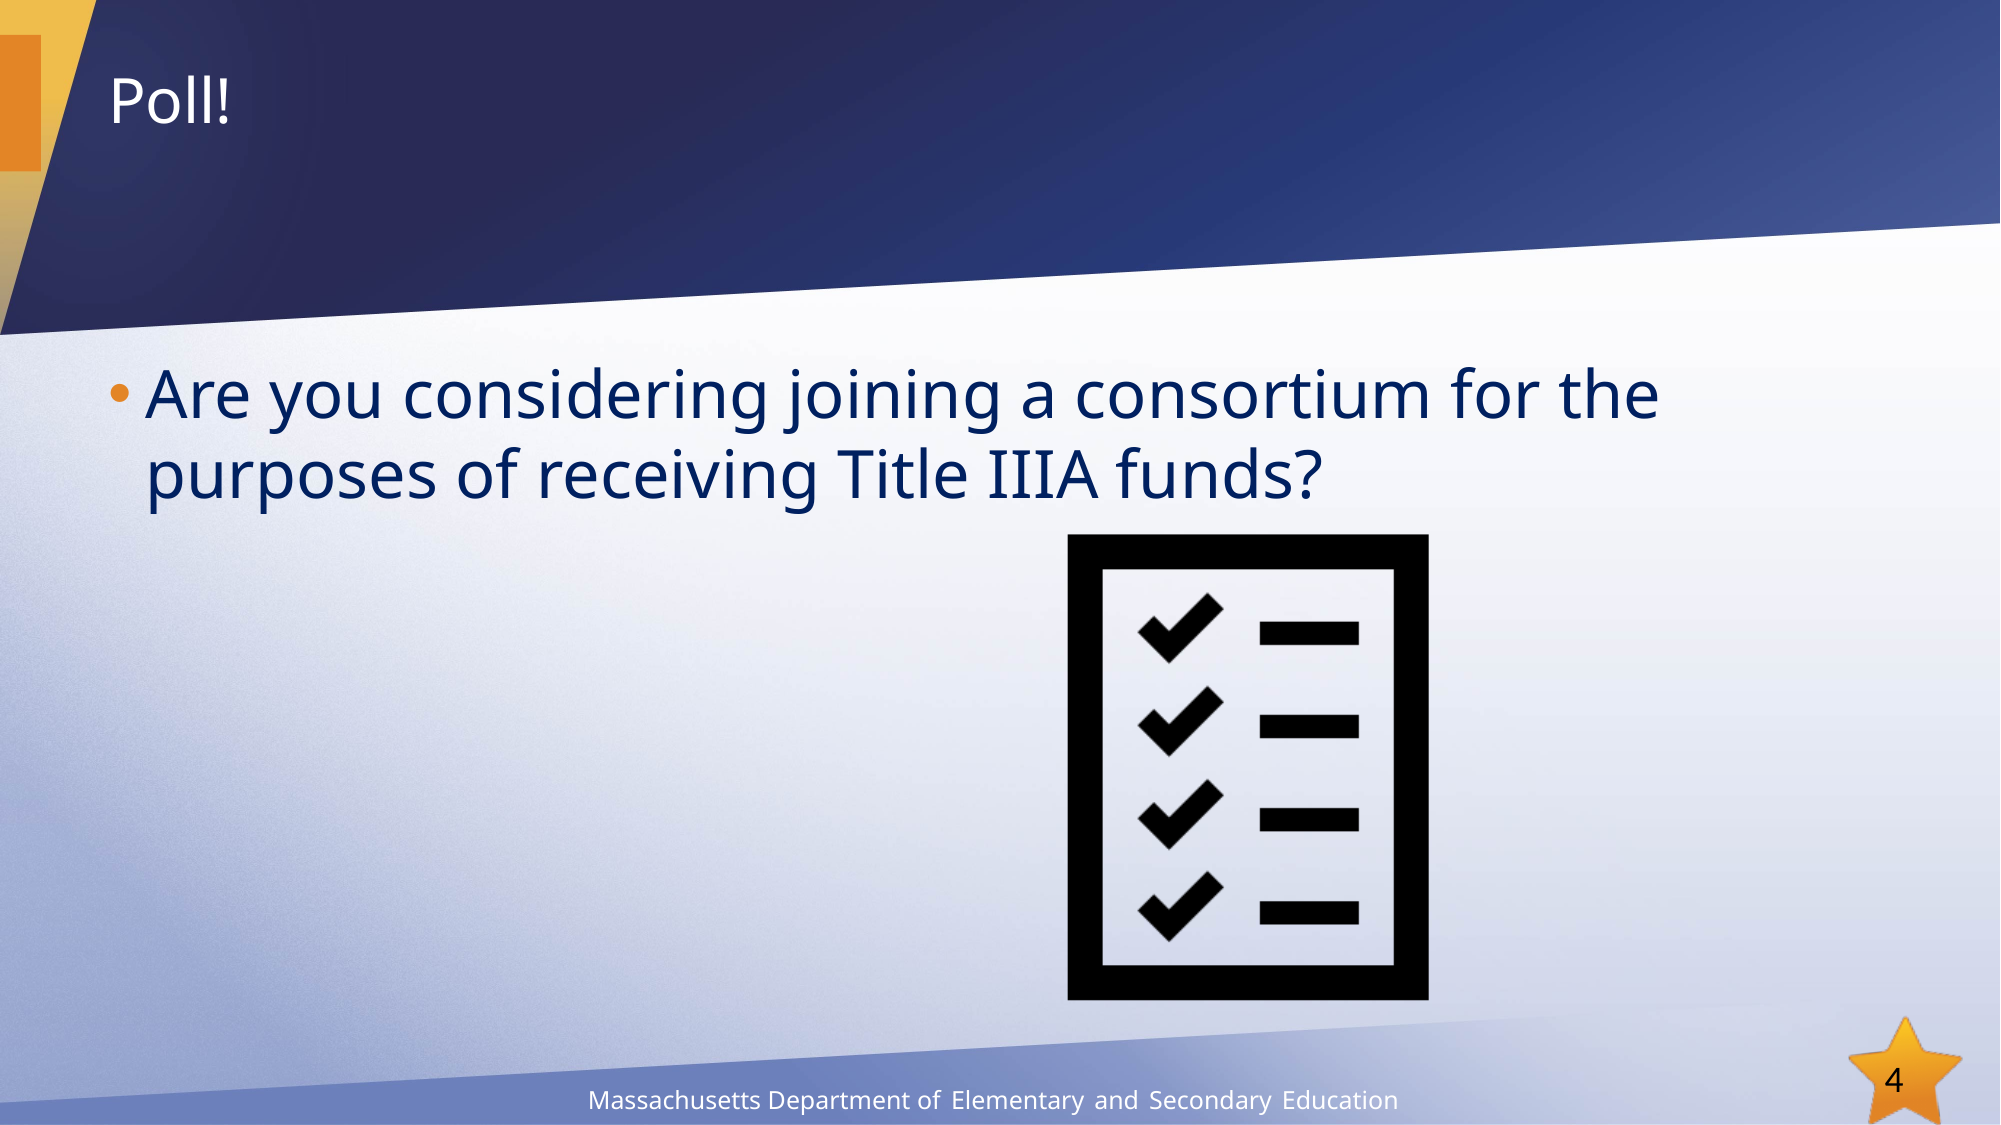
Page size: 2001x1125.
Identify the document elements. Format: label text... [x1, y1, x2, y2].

list Are you considering joining a consortium for the purposes of receiving Title IIIA funds? [93, 344, 1959, 1031]
picture [0, 0, 2000, 1125]
title Poll! [93, 47, 1959, 159]
